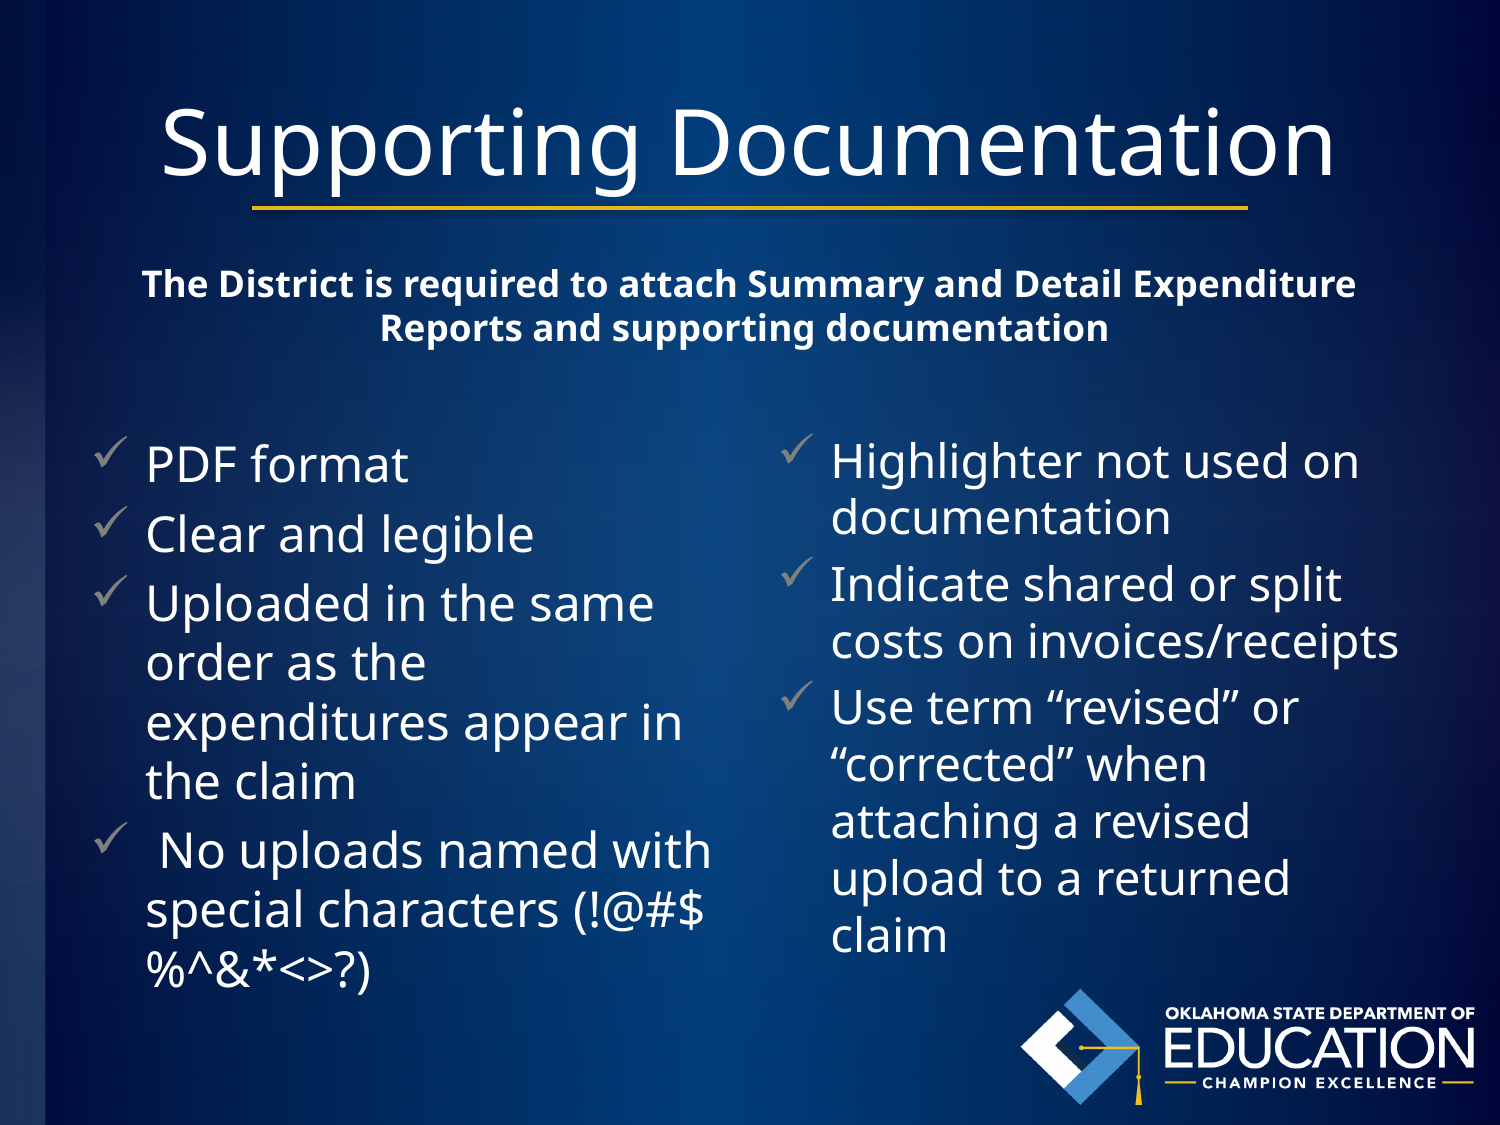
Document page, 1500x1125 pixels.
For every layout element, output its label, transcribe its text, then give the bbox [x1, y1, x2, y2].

title Supporting Documentation [75, 45, 1425, 233]
list PDF format Clear and legible Uploaded in the same order as the expenditures appear in the claim No uploads named with special characters (!@#$%^&*<>?) [75, 356, 738, 1005]
picture [0, 0, 1500, 1125]
list Highlighter not used on documentation Indicate shared or split costs on invoices/receipts Use term “revised” or “corrected” when attaching a revised upload to a returned claim [761, 356, 1425, 1005]
list The District is required to attach Summary and Detail Expenditure Reports and supporting documentation [75, 251, 1425, 357]
